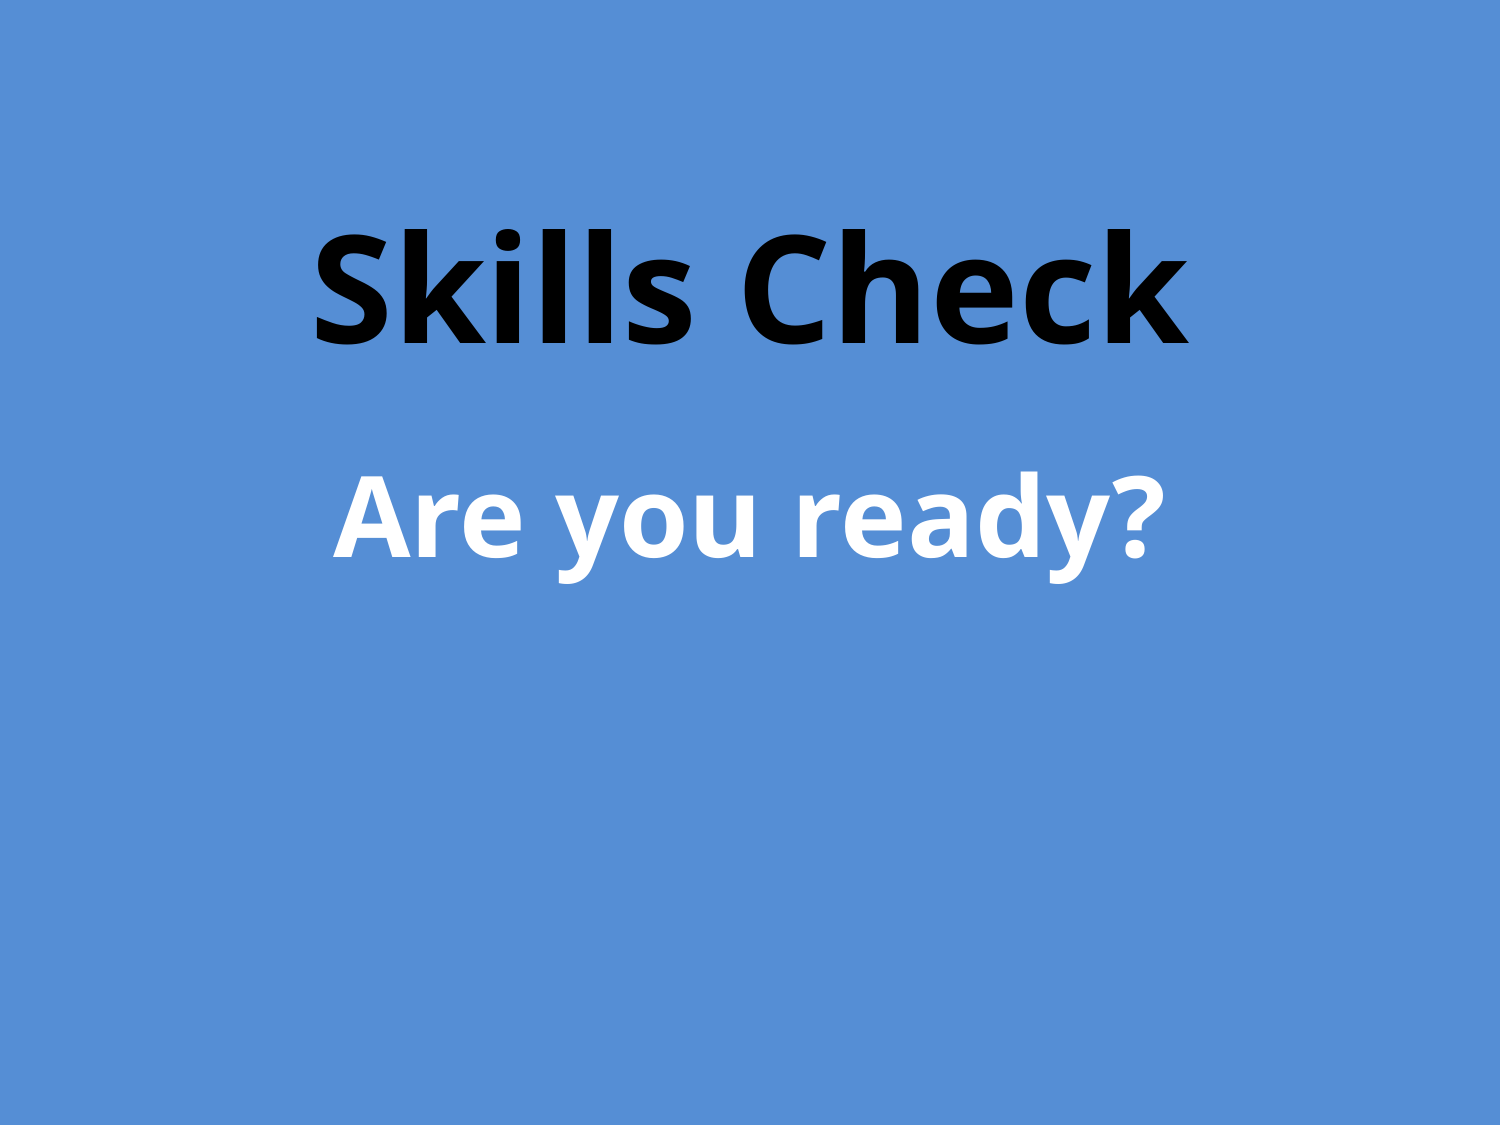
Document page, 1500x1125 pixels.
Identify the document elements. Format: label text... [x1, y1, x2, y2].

title Skills Check [112, 162, 1388, 404]
subtitle Are you ready? [225, 438, 1275, 726]
